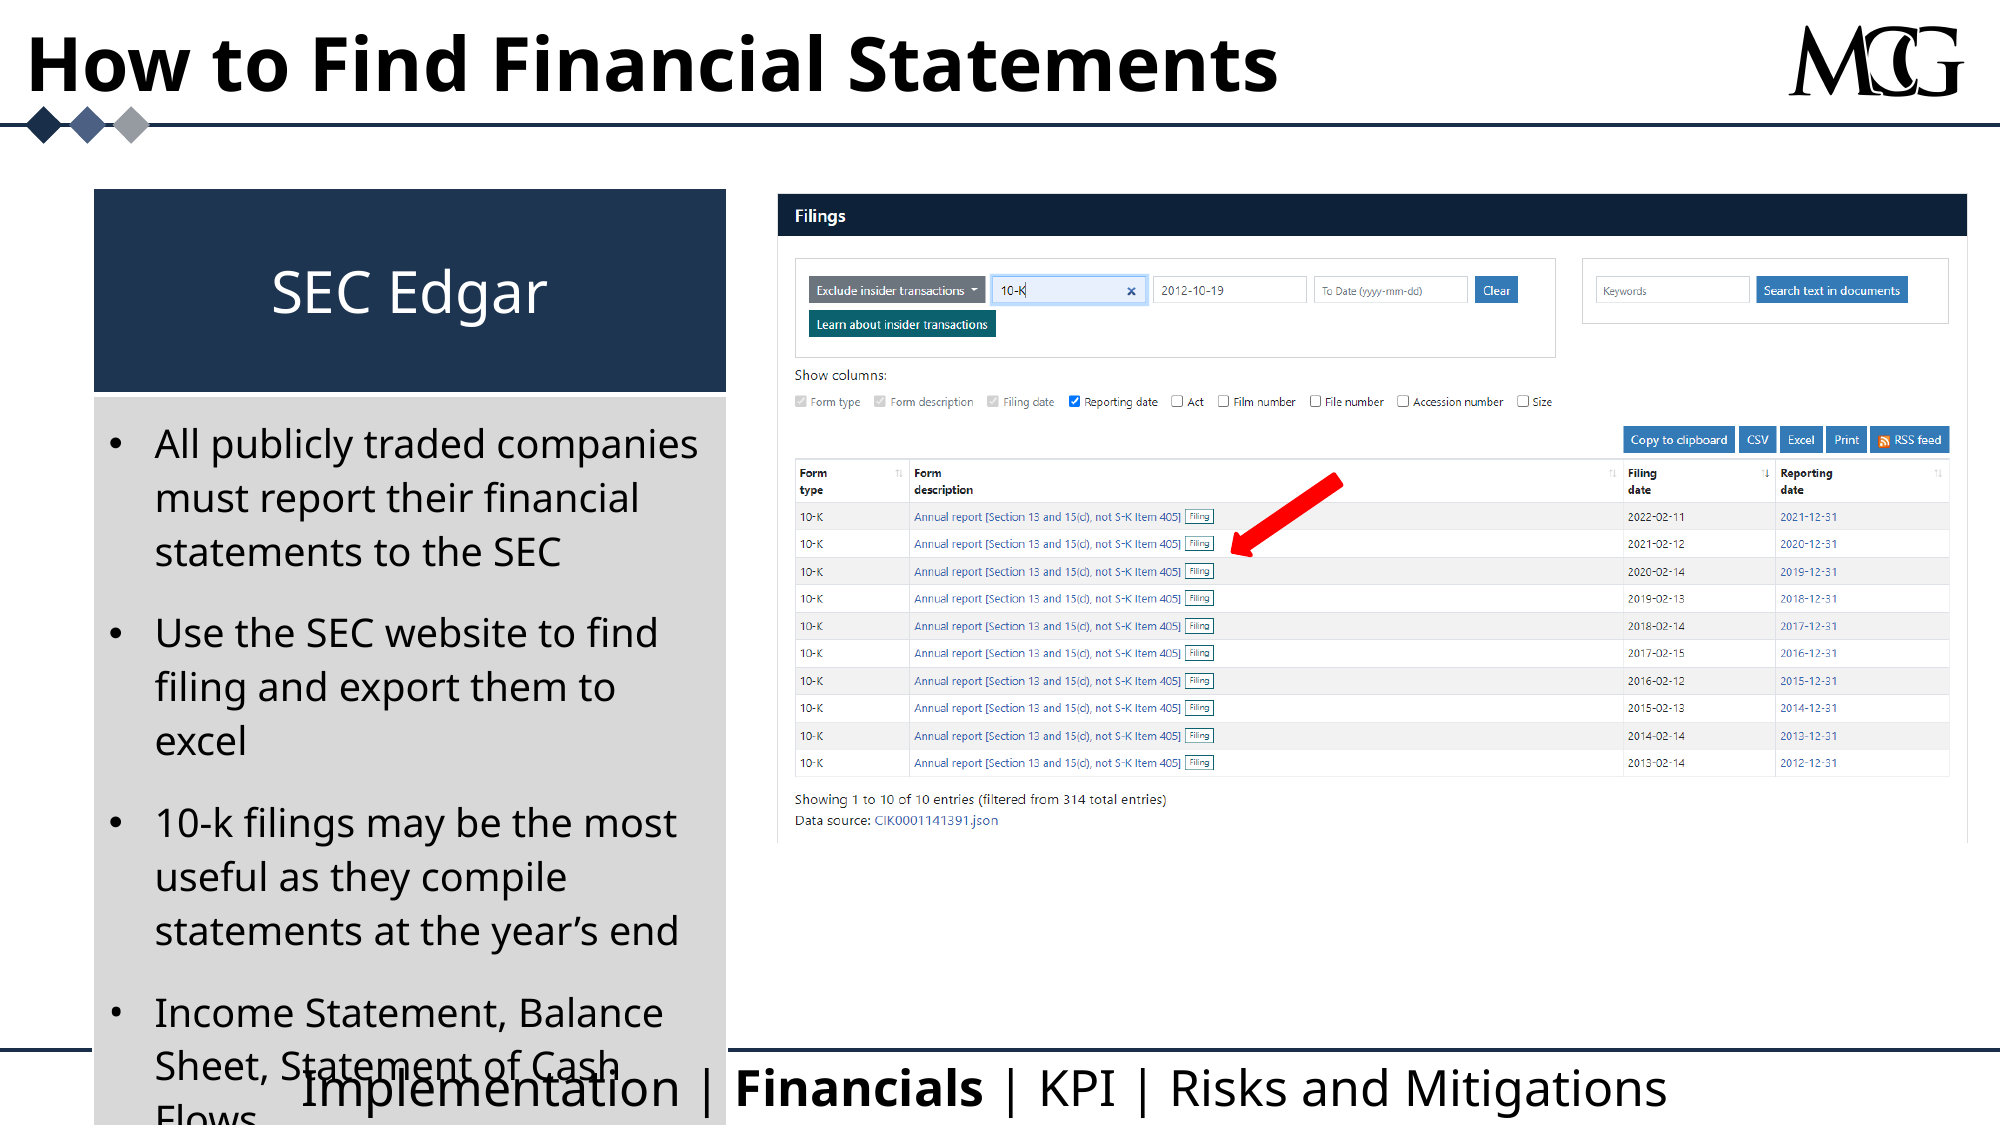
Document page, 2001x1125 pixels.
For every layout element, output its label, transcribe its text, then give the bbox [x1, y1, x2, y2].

text_box [1696, 0, 2000, 114]
picture [1781, 12, 1976, 111]
table_header SEC Edgar [94, 189, 726, 392]
text_box How to Find Financial Statements [10, 8, 1479, 114]
picture [753, 188, 1976, 843]
text_box Implementation | Financials | KPI | Risks and Mitigations [286, 1041, 1714, 1084]
table_cell All publicly traded companies must report their financial statements to the SEC Use the SEC website to find filing and export them to excel 10-k filings may be the most useful as they compile statements at the year’s end Income Statement, Balance Sheet, Statement of Cash Flows [94, 397, 726, 1125]
